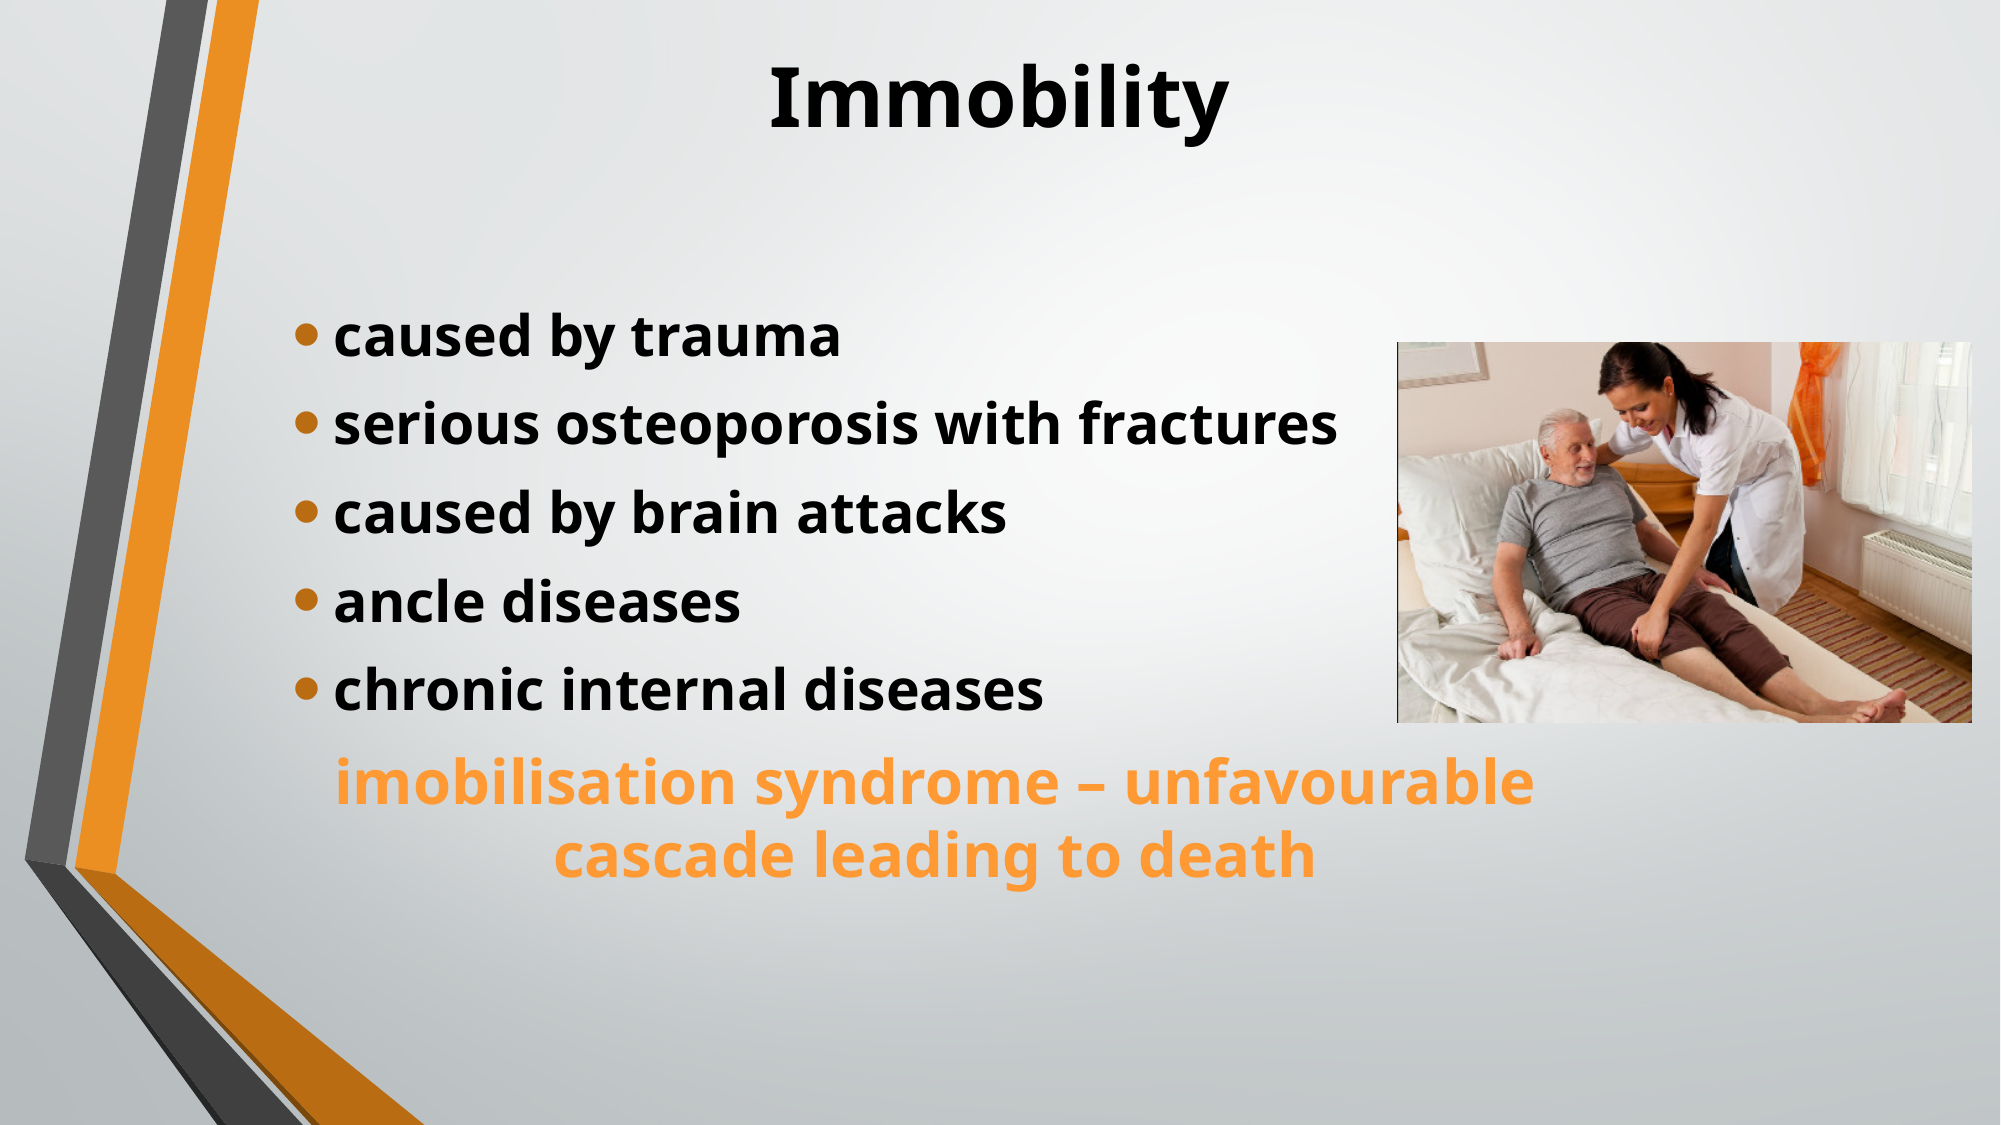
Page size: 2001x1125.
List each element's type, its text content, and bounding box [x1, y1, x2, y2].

picture [1396, 341, 1972, 724]
list caused by trauma serious osteoporosis with fractures caused by brain attacks ancle diseases chronic internal diseases imobilisation syndrome – unfavourable cascade leading to death [277, 257, 1553, 933]
title Immobility [362, 0, 1638, 188]
